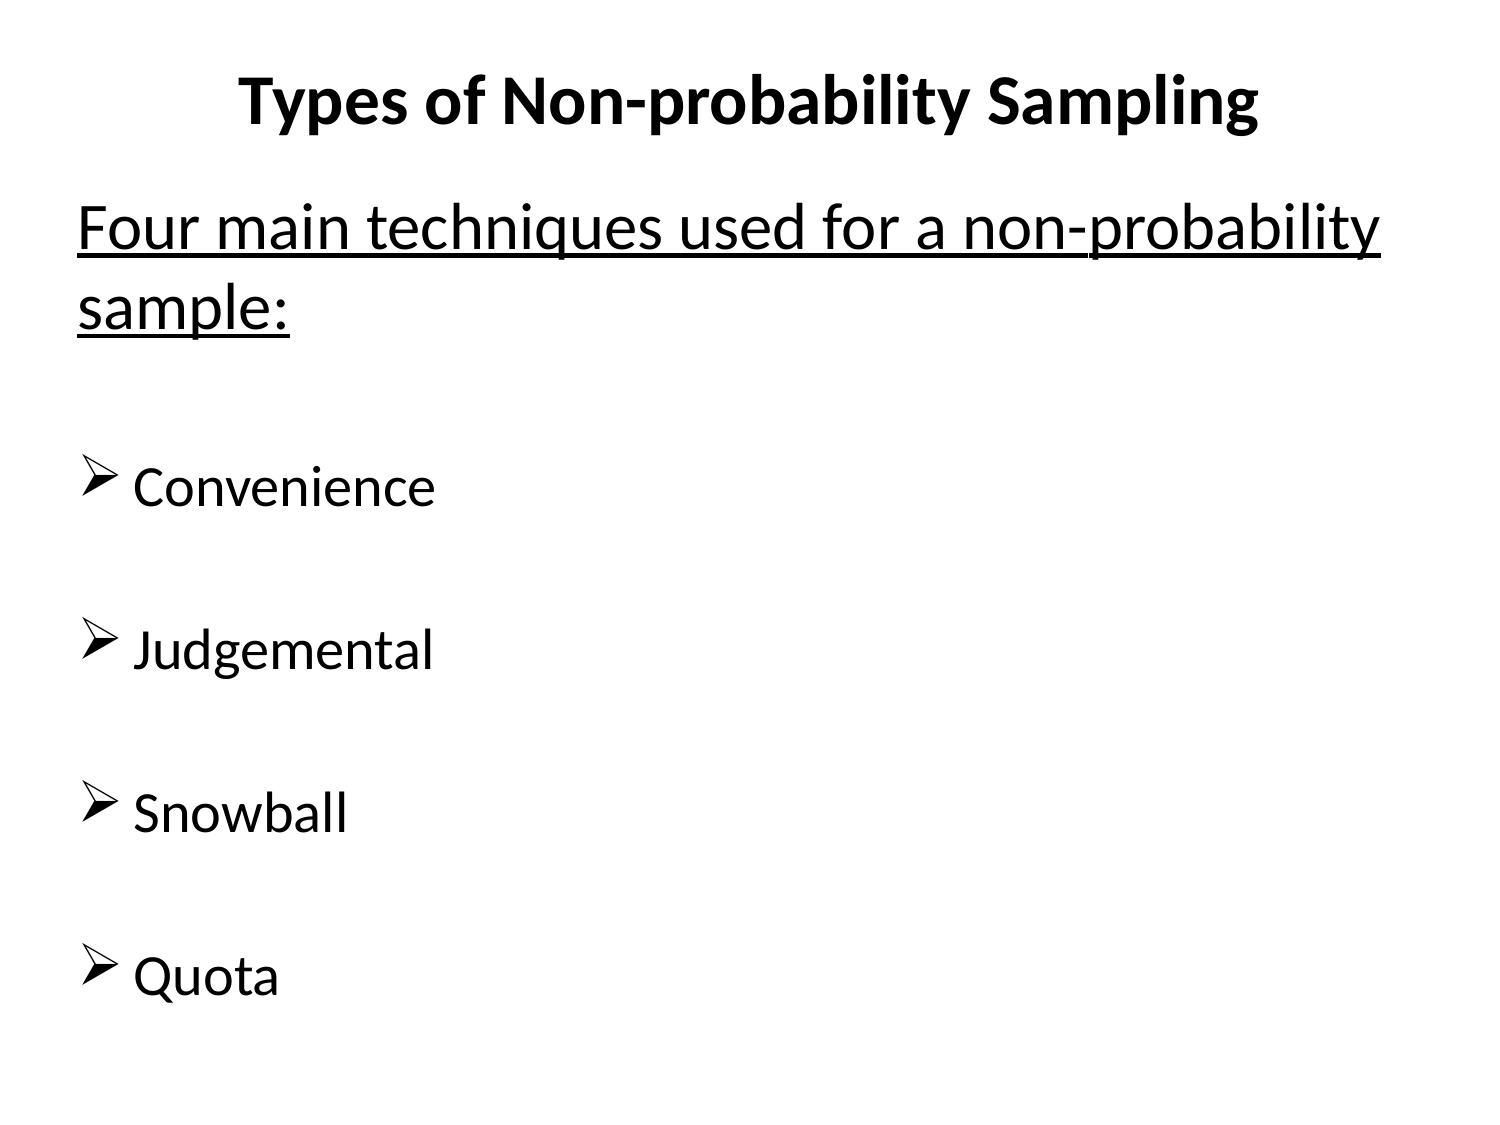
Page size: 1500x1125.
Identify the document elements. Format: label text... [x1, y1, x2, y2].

list Four main techniques used for a non-probability sample: Convenience Judgemental Snowball Quota [62, 174, 1463, 1113]
title Types of Non-probability Sampling [75, 45, 1425, 174]
